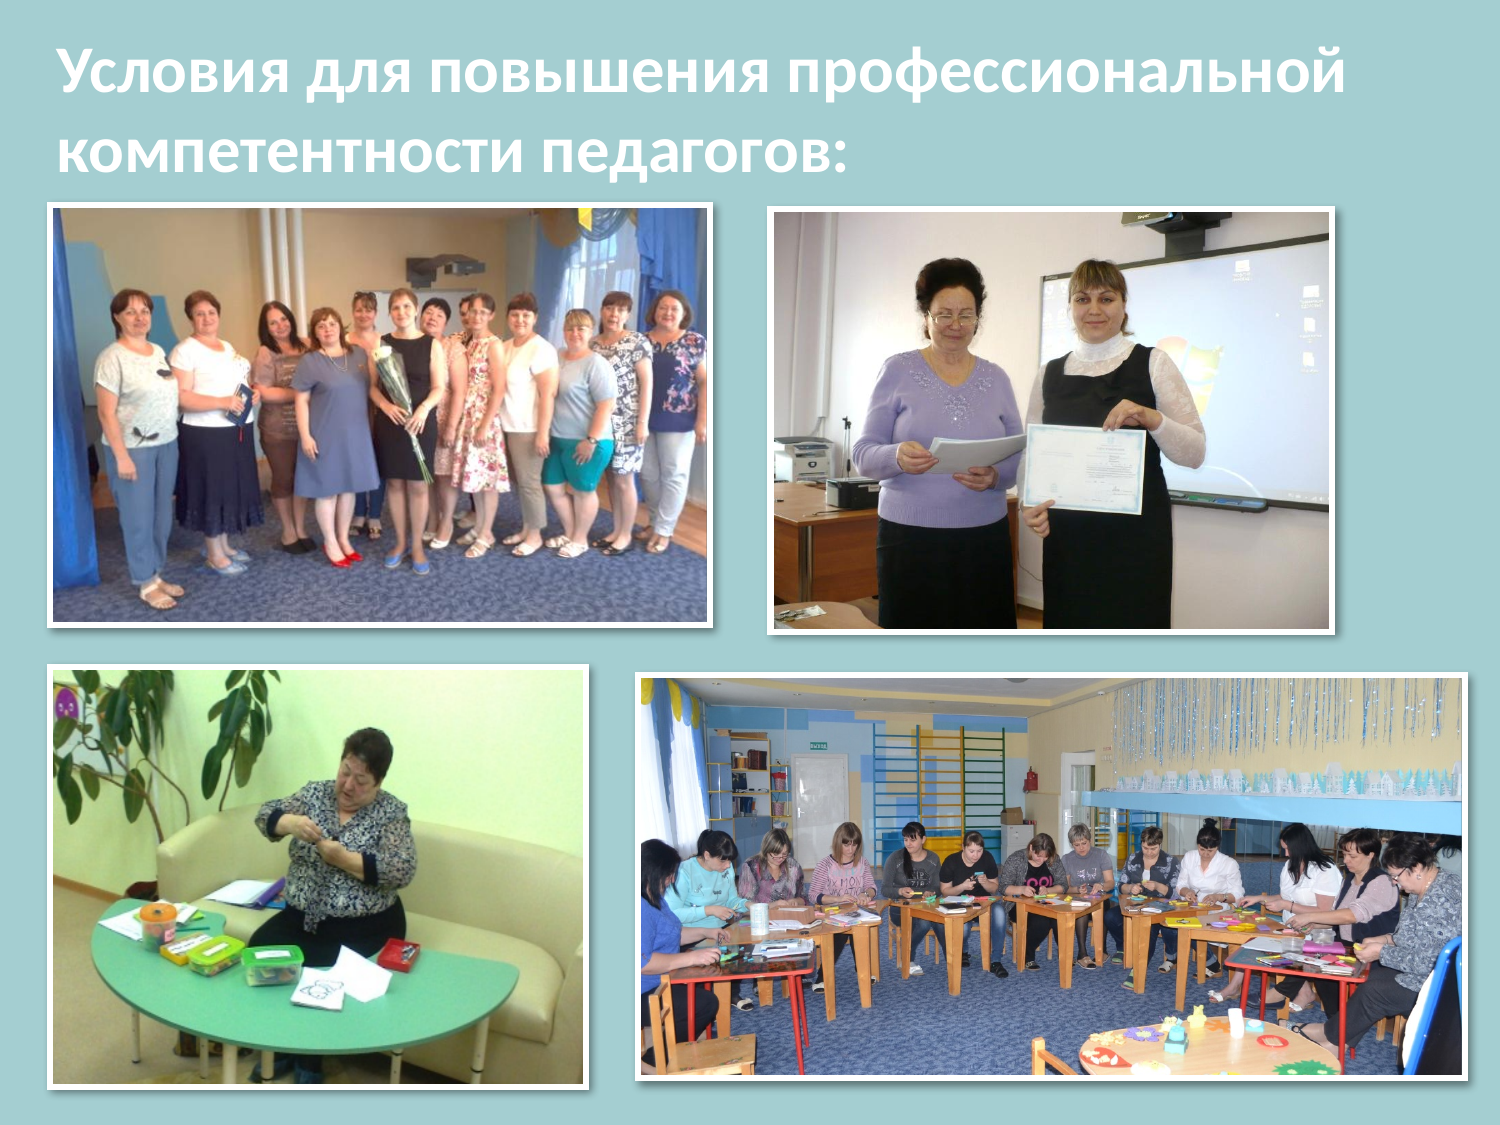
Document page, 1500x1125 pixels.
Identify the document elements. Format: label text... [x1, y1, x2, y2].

picture [52, 669, 583, 1084]
picture [640, 678, 1462, 1076]
title Условия для повышения профессиональной компетентности педагогов: [41, 8, 1471, 204]
picture [773, 212, 1330, 630]
picture [52, 207, 707, 623]
